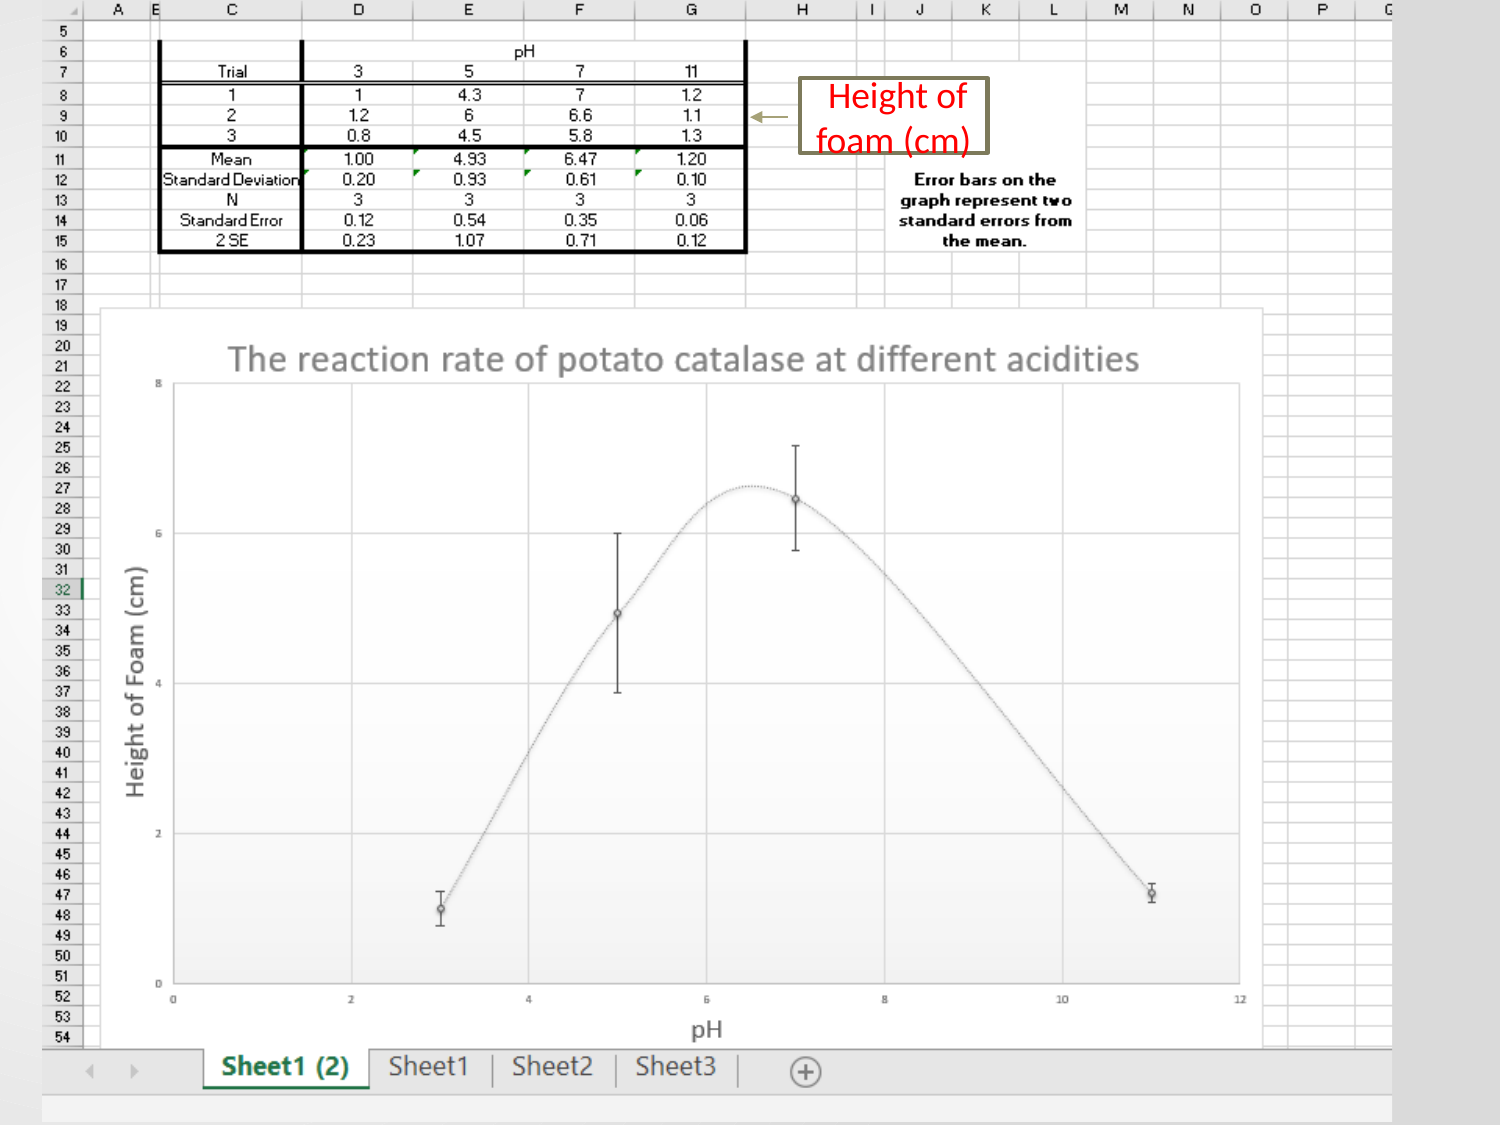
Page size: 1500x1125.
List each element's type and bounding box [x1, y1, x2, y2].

picture [41, 0, 1393, 1123]
